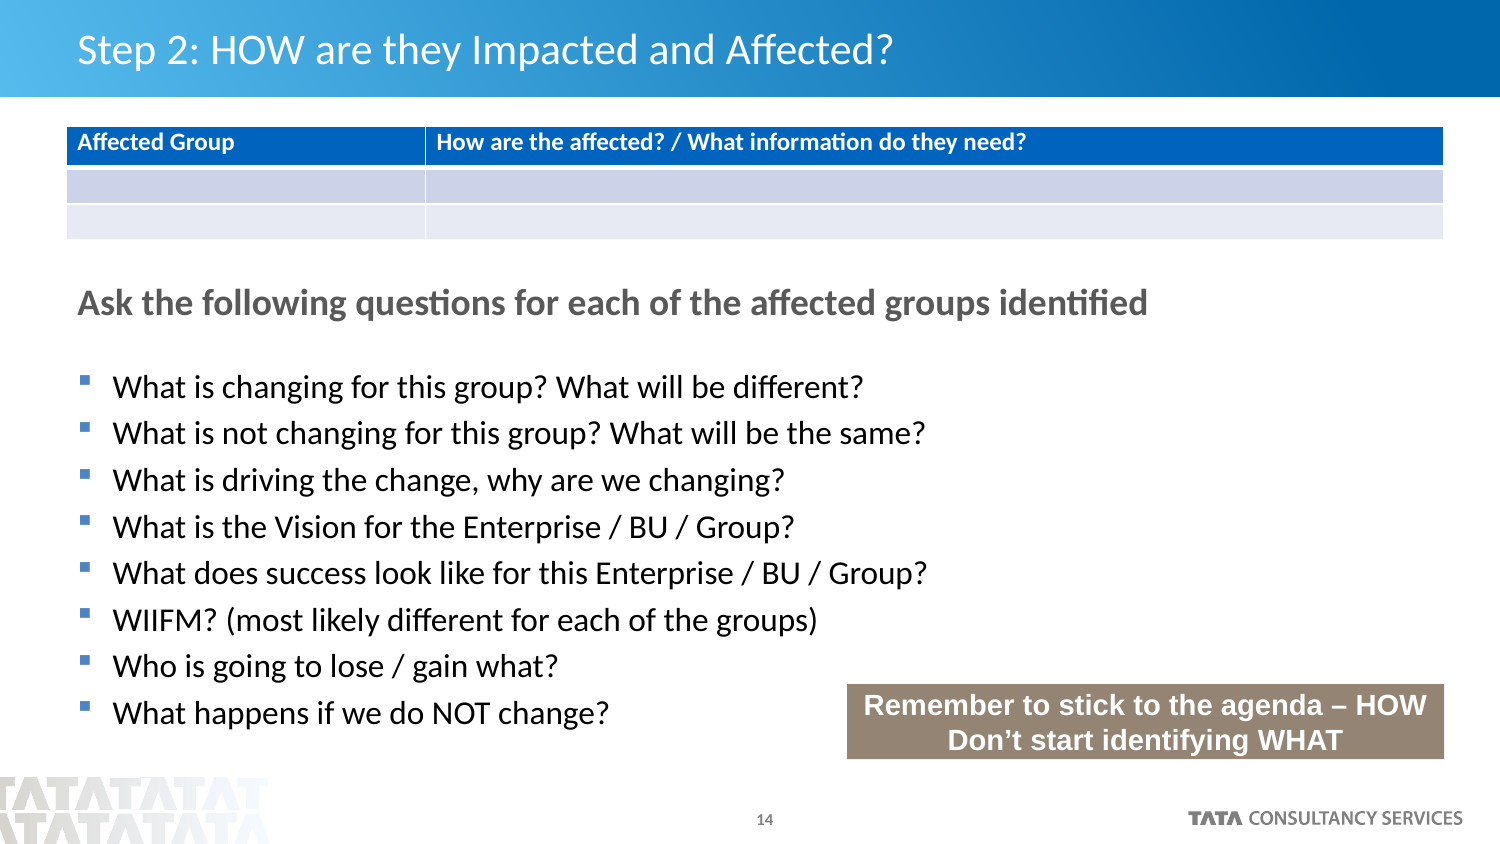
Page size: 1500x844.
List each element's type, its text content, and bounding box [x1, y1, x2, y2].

table_header How are the affected? / What information do they need? [426, 127, 1443, 165]
title Step 2: HOW are they Impacted and Affected? [66, 7, 1463, 87]
table_cell [426, 170, 1443, 203]
table_cell [67, 170, 425, 203]
text_box Ask the following questions for each of the affected groups identified What is changing for this group? What will be different? What is not changing for this group? What will be the same? What is driving the change, why are we changing? What is the Vision for the Enterprise / BU / Group? What does success look like for this Enterprise / BU / Group? WIIFM? (most likely different for each of the groups) Who is going to lose / gain what? What happens if we do NOT change? [66, 275, 1445, 735]
text_box Remember to stick to the agenda – HOW Don’t start identifying WHAT [847, 684, 1445, 760]
table_header Affected Group [67, 127, 425, 165]
table_cell [426, 205, 1443, 239]
table_cell [67, 205, 425, 239]
